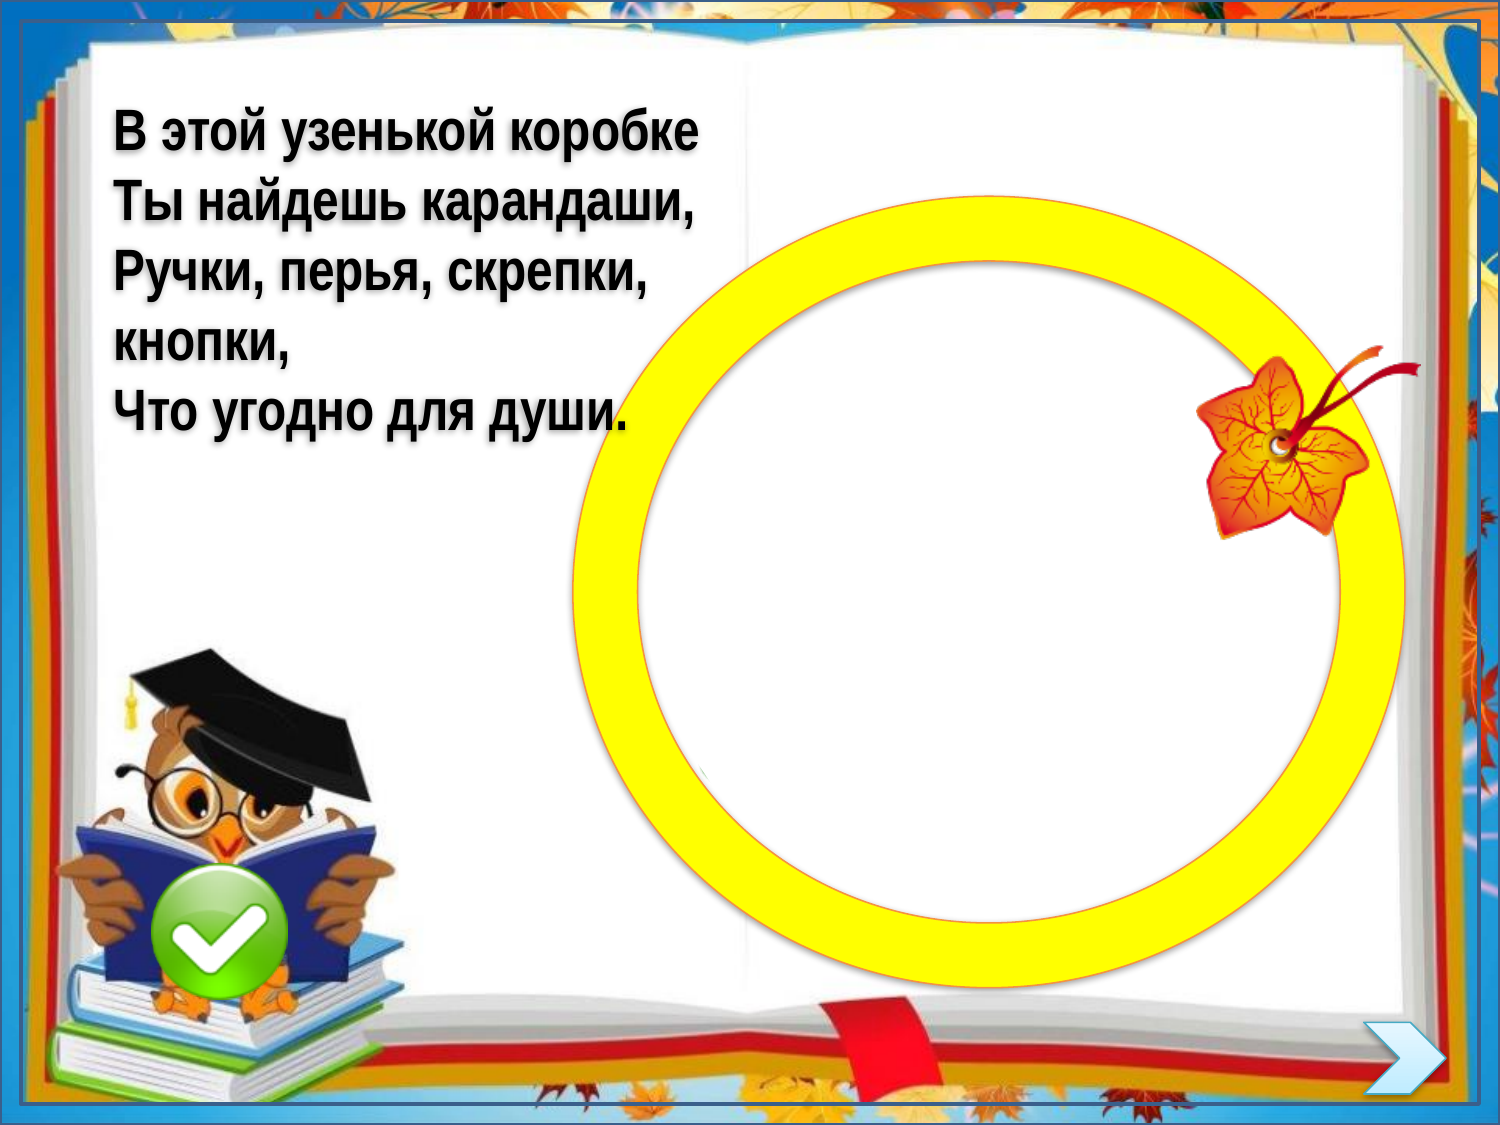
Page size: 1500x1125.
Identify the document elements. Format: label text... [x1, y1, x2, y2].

picture [2, 2, 1498, 1123]
text_box [1363, 1037, 1447, 1095]
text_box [560, 177, 1424, 1039]
text_box В этой узенькой коробке Ты найдешь карандаши, Ручки, перья, скрепки, кнопки, Что угодно для души. [78, 63, 869, 470]
